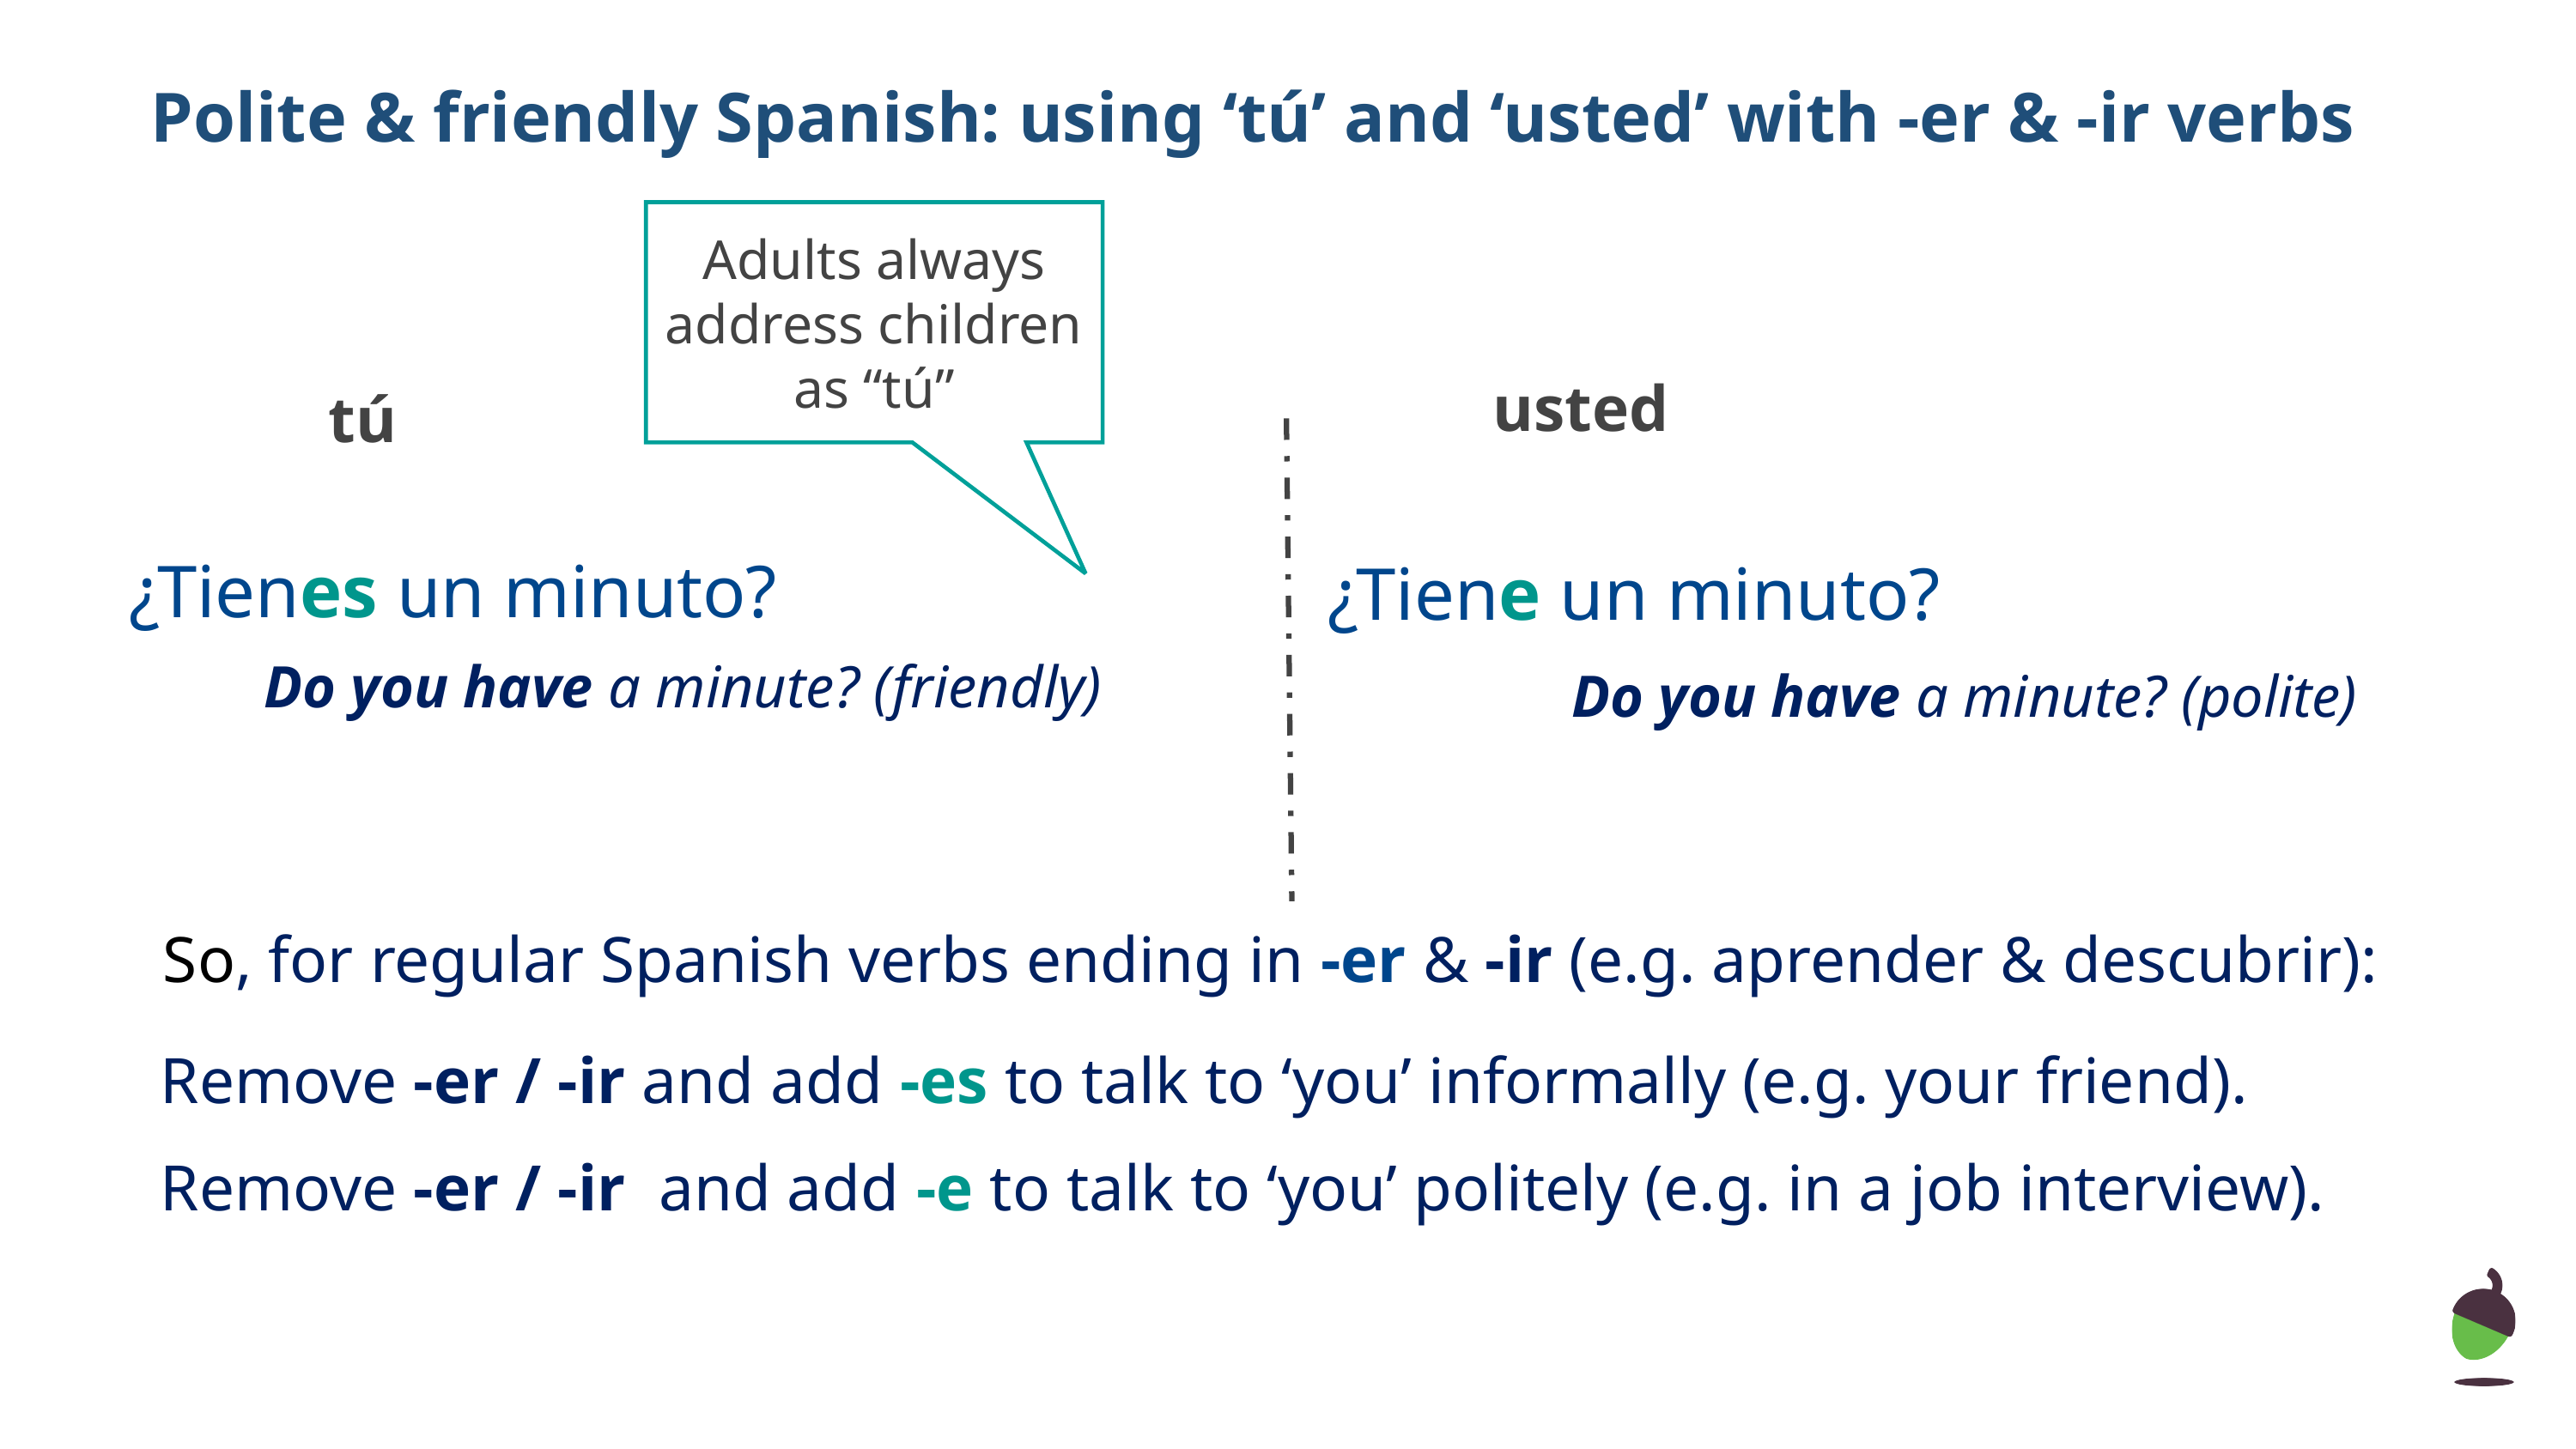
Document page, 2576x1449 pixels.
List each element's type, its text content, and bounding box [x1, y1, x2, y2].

text_box Remove -er / -ir and add -es to talk to ‘you’ informally (e.g. your friend). [147, 990, 2576, 1094]
text_box Do you have a minute? (polite) [1558, 626, 2576, 755]
text_box Do you have a minute? (friendly) [251, 617, 1271, 799]
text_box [139, 342, 1813, 482]
text_box Adults always address children as “tú” [976, 491, 1086, 574]
picture [2451, 1269, 2516, 1386]
title Polite & friendly Spanish: using ‘tú’ and ‘usted’ with -er & -ir verbs [150, 61, 2576, 190]
text_box So, for regular Spanish verbs ending in -er & -ir (e.g. aprender & descubrir): [149, 869, 2548, 990]
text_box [1285, 418, 1292, 902]
text_box ¿Tienes un minuto? [129, 520, 1034, 735]
text_box Remove -er / -ir and add -e to talk to ‘you’ politely (e.g. in a job interview). [147, 1130, 2545, 1269]
text_box [122, 161, 2454, 264]
text_box ¿Tiene un minuto? [1327, 523, 2512, 627]
text_box Adults always address children as “tú” [646, 202, 1103, 340]
